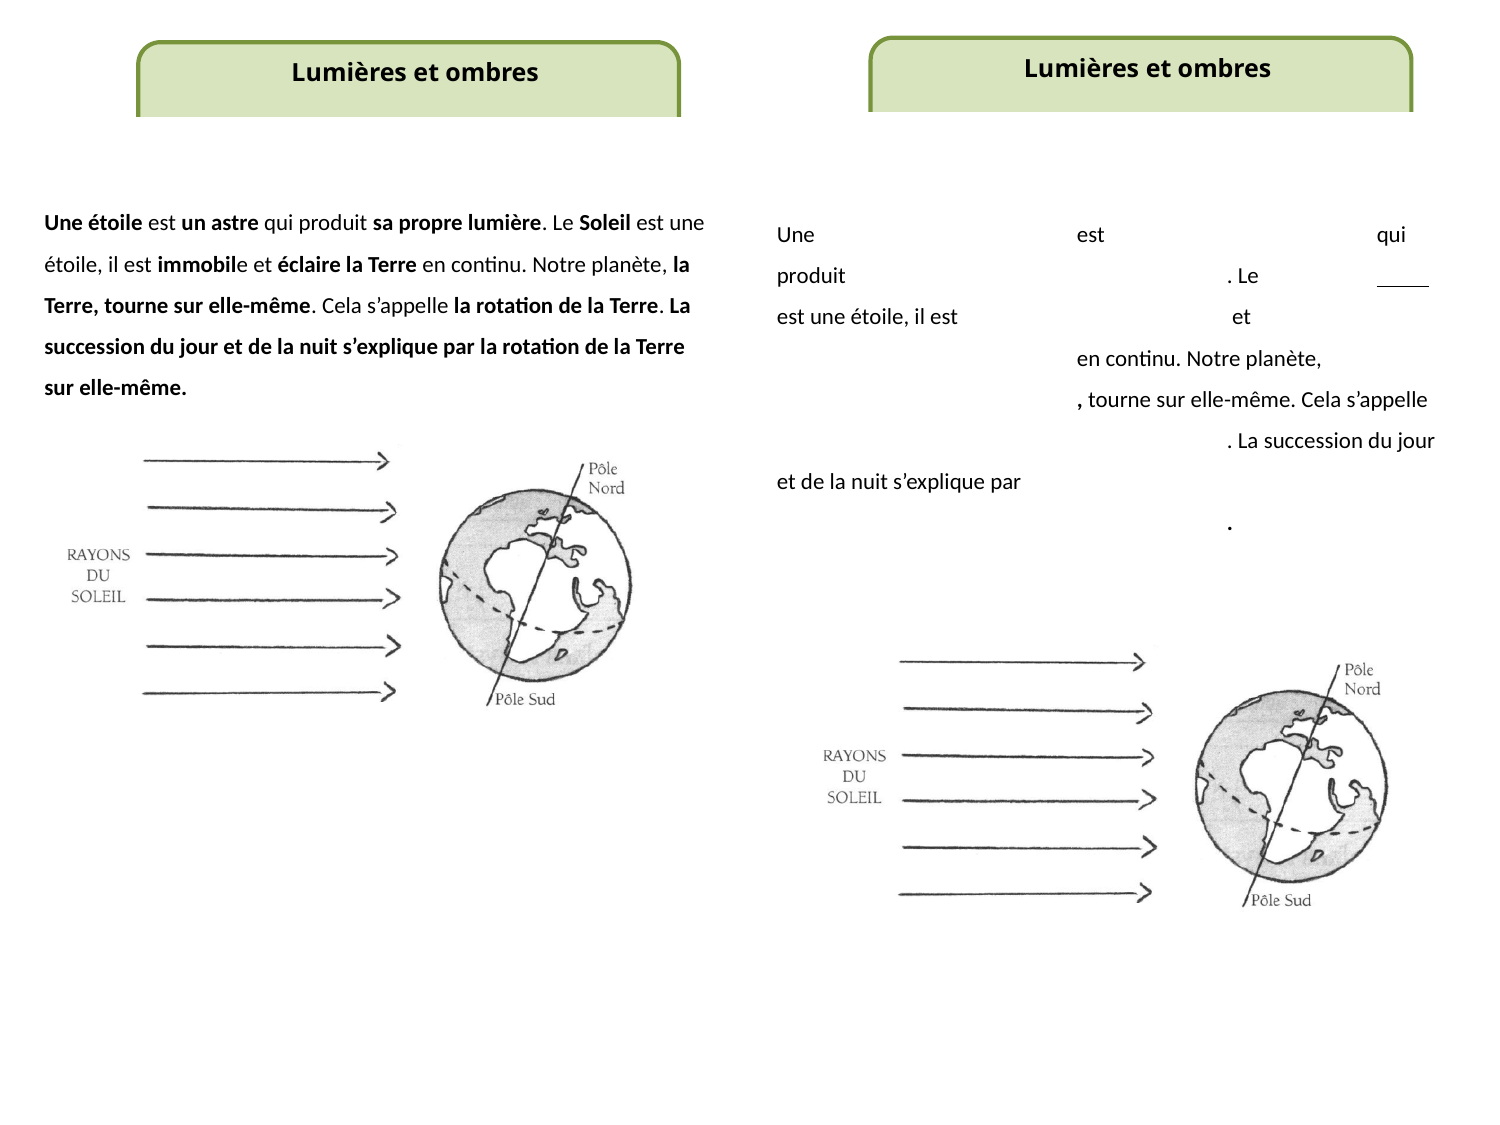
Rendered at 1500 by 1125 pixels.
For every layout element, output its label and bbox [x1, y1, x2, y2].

text_box [52, 420, 644, 734]
text_box [29, 41, 727, 410]
text_box [761, 37, 1471, 587]
text_box [808, 621, 1400, 934]
